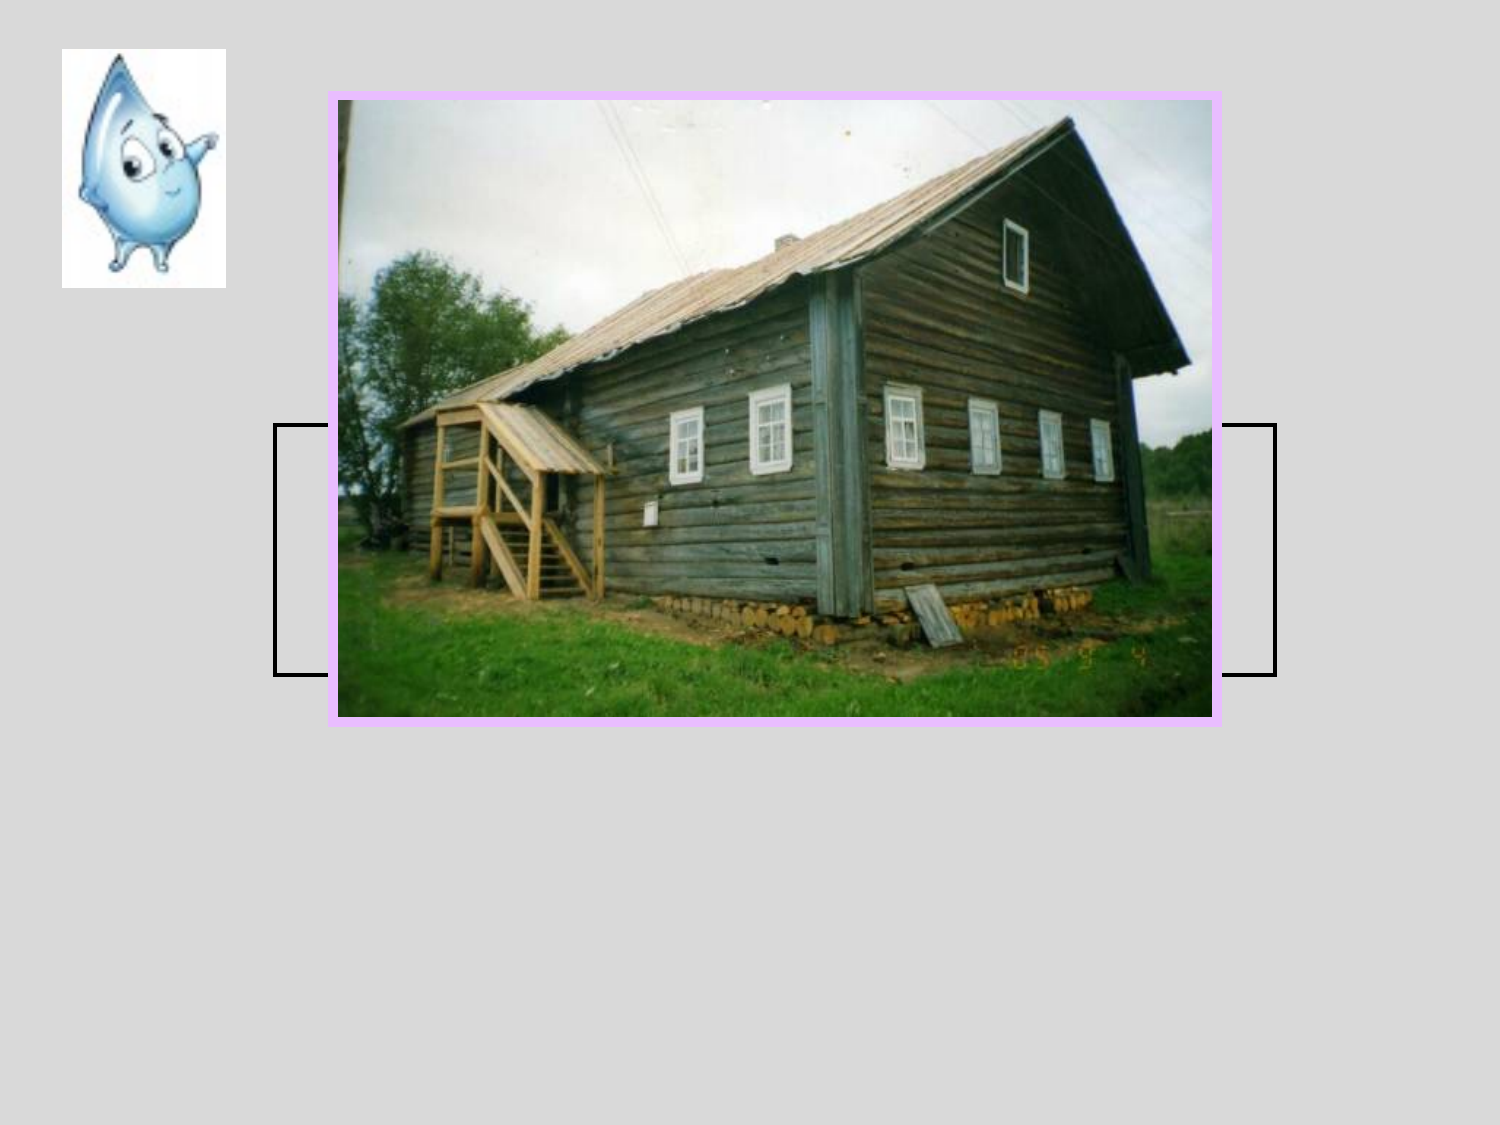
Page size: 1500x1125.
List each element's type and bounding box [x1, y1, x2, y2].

picture [337, 99, 1213, 718]
picture [62, 49, 226, 288]
table_header [277, 427, 328, 673]
table_header [1222, 427, 1273, 673]
